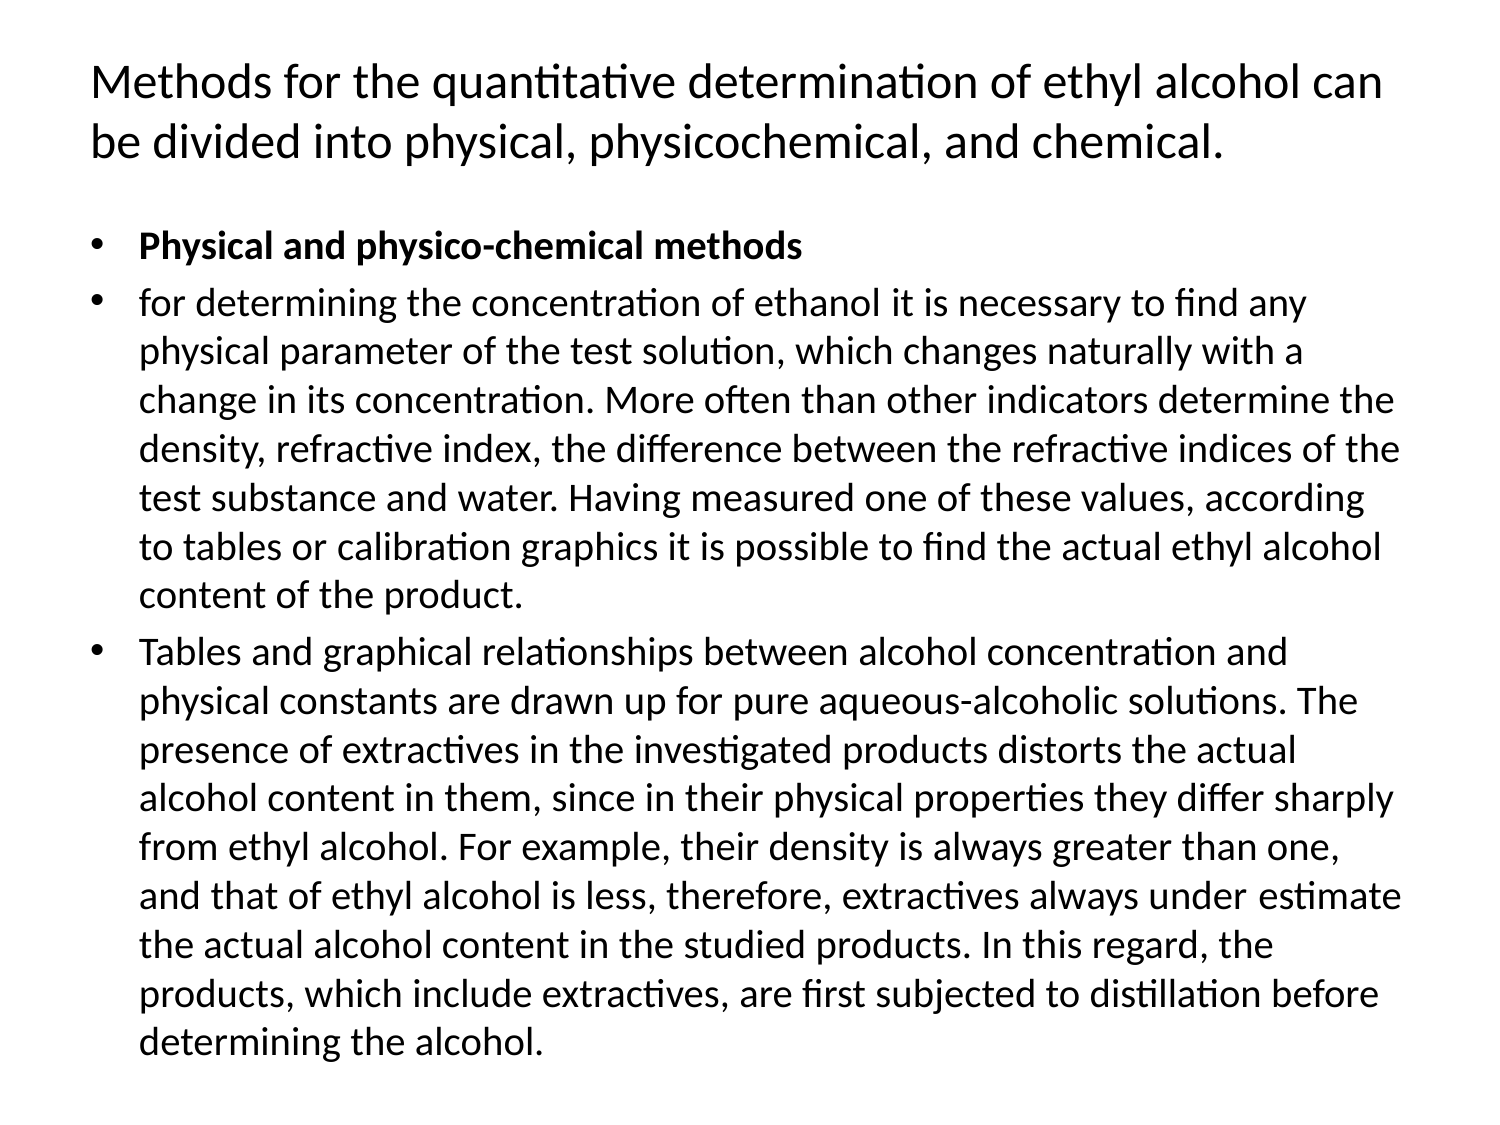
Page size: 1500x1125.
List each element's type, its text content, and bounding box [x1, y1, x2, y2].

list Physical and physico-chemical methods for determining the concentration of ethanol it is necessary to find any physical parameter of the test solution, which changes naturally with a change in its concentration. More often than other indicators determine the density, refractive index, the difference between the refractive indices of the test substance and water. Having measured one of these values, according to tables or calibration graphics it is possible to find the actual ethyl alcohol content of the product. Tables and graphical relationships between alcohol concentration and physical constants are drawn up for pure aqueous-alcoholic solutions. The presence of extractives in the investigated products distorts the actual alcohol content in them, since in their physical properties they differ sharply from ethyl alcohol. For example, their density is always greater than one, and that of ethyl alcohol is less, therefore, extractives always under estimate the actual alcohol content in the studied products. In this regard, the products, which include extractives, are first subjected to distillation before determining the alcohol. [75, 210, 1425, 1079]
title Methods for the quantitative determination of ethyl alcohol can be divided into physical, physicochemical, and chemical. [75, 45, 1425, 210]
